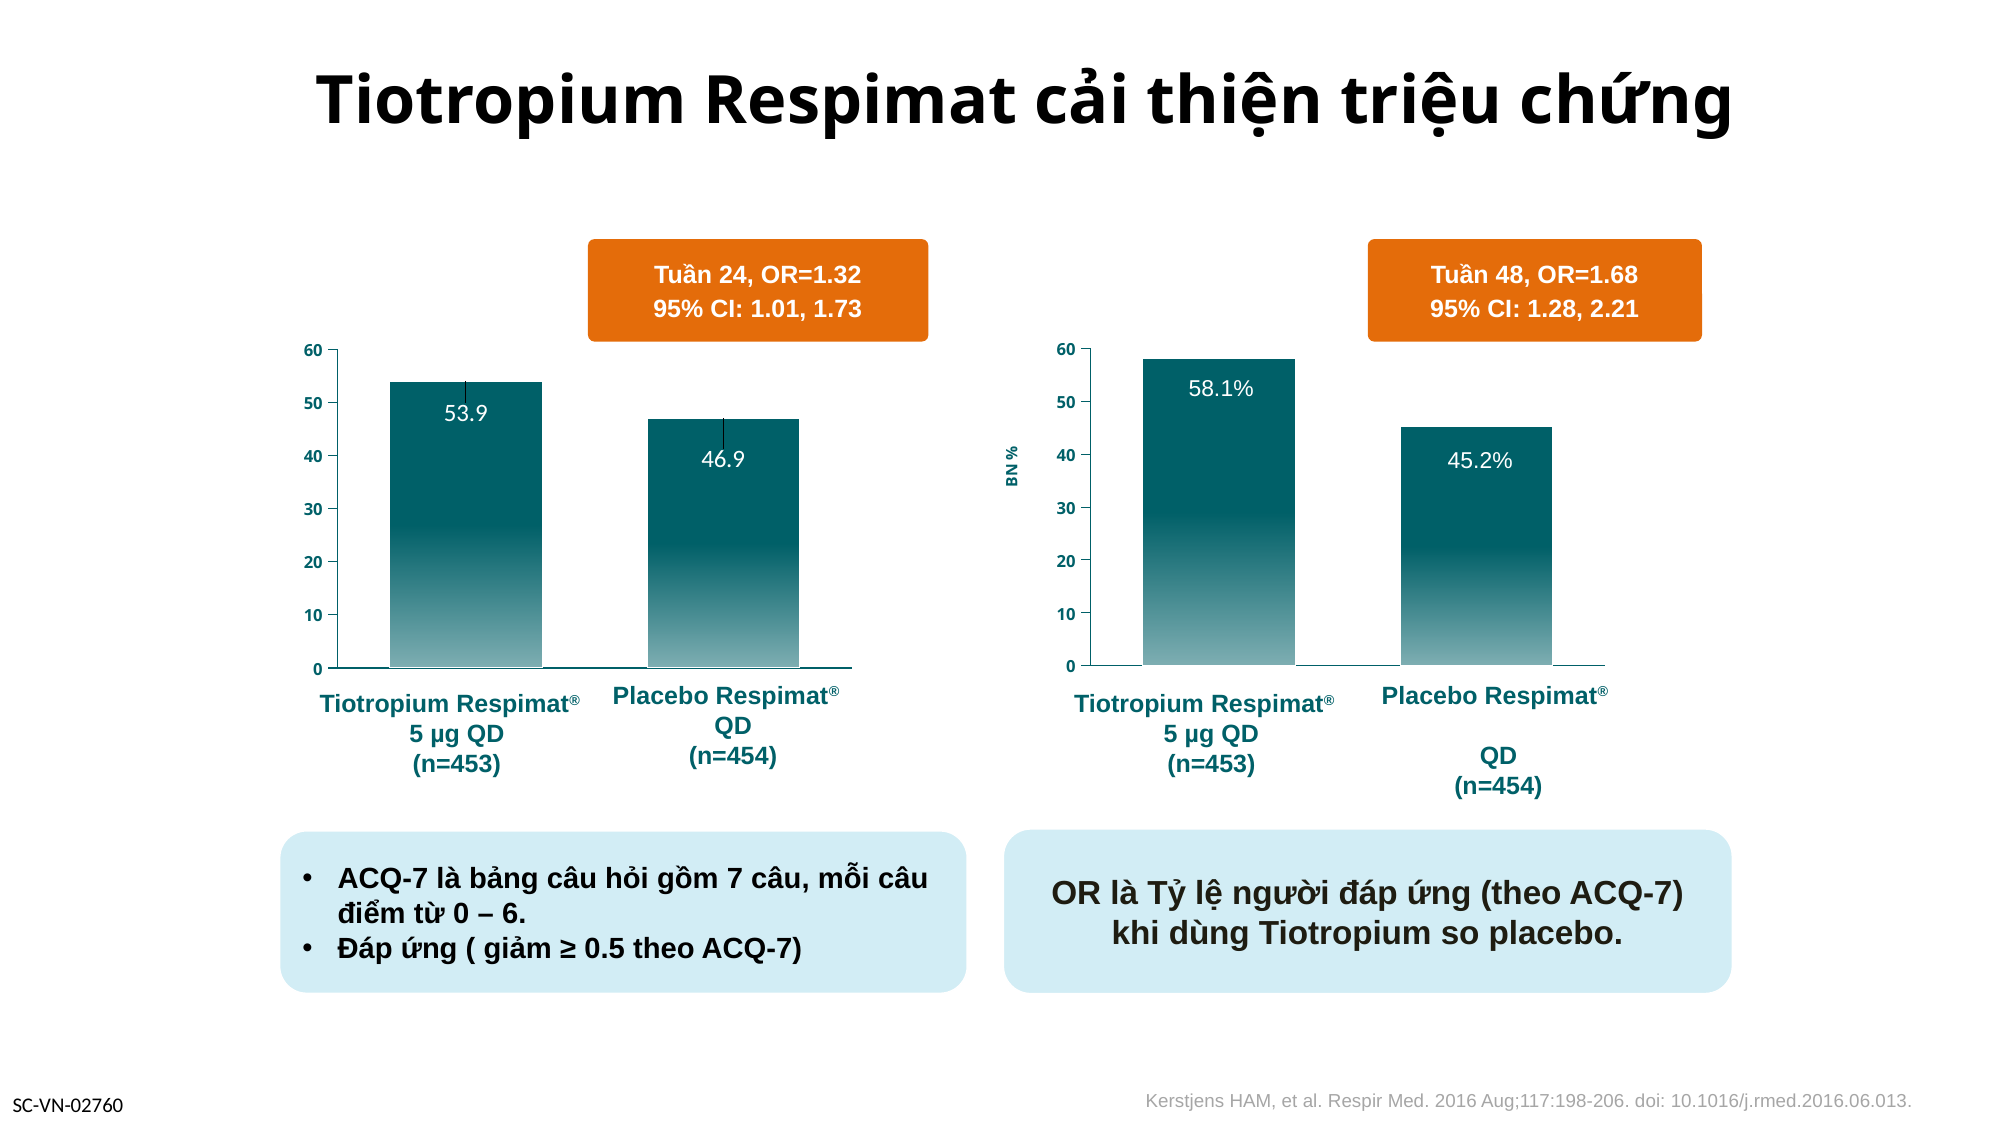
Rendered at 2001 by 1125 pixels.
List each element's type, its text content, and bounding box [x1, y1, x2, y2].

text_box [279, 239, 1757, 994]
title Tiotropium Respimat cải thiện triệu chứng [121, 17, 1930, 187]
text_box [214, 209, 1797, 330]
text_box Kerstjens HAM, et al. Respir Med. 2016 Aug;117:198-206. doi: 10.1016/j.rmed.2016.06.013. [1130, 1081, 1927, 1119]
